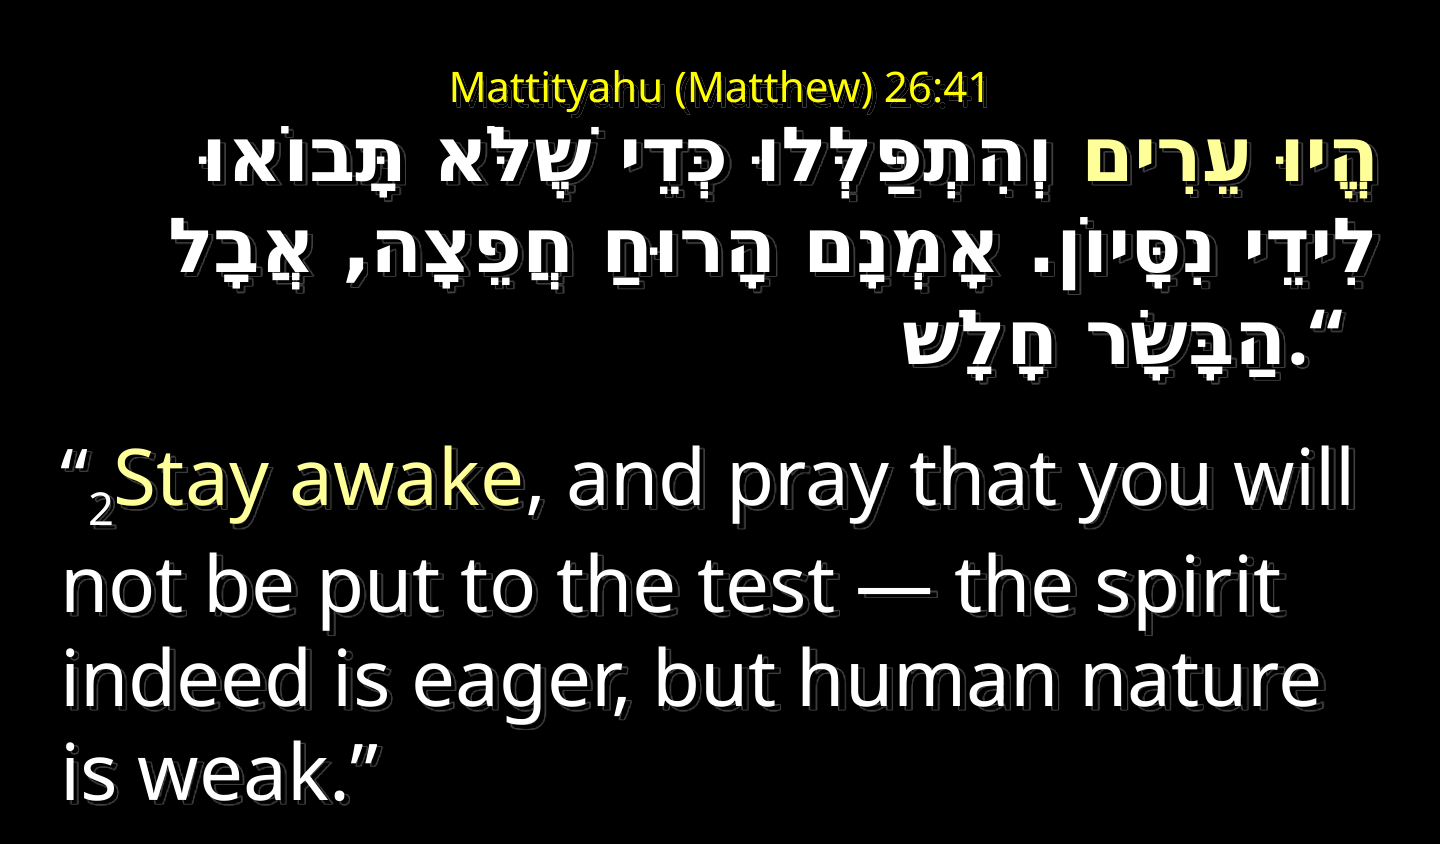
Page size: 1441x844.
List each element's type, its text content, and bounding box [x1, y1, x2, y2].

title Mattityahu (Matthew) 26:41 [153, 52, 1288, 120]
list הֱיוּ עֵרִים וְהִתְפַּלְּלוּ כְּדֵי שֶׁלֹּא תָּבוֹאוּ לִידֵי נִסָּיוֹן. אָמְנָם הָרוּחַ חֲפֵצָה, אֲבָל הַבָּשָׂר חָלָשׁ.“ “2Stay awake, and pray that you will not be put to the test — the spirit indeed is eager, but human nature is weak.” [45, 97, 1396, 827]
